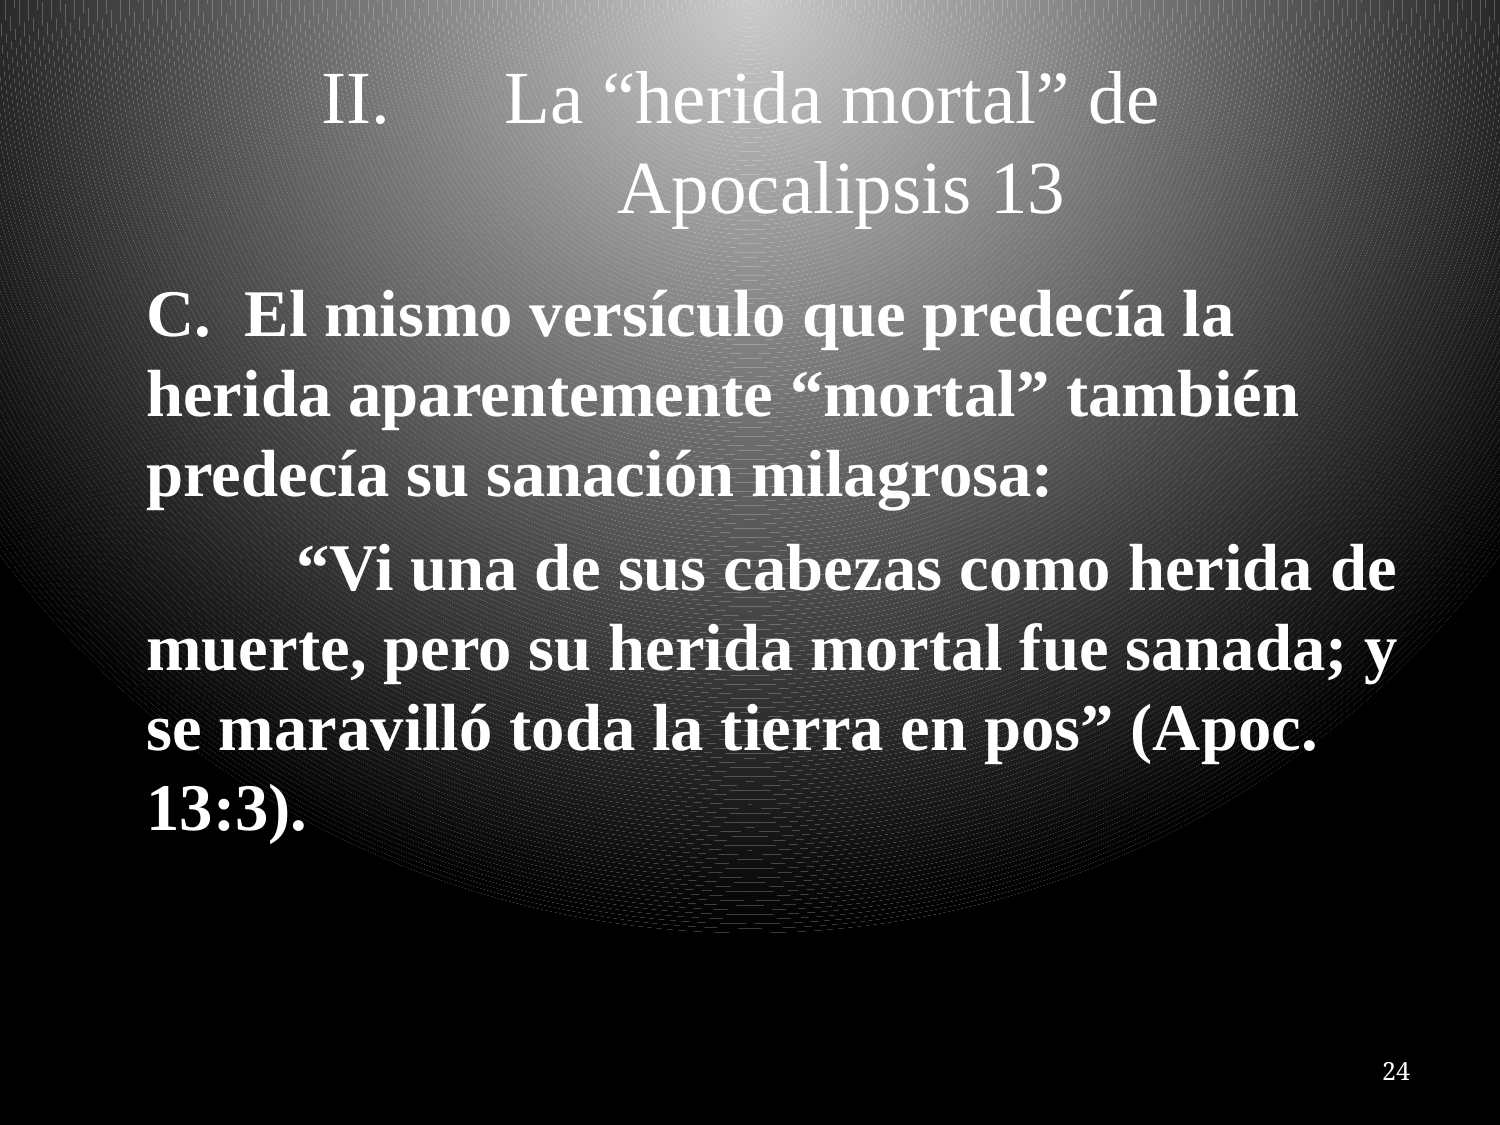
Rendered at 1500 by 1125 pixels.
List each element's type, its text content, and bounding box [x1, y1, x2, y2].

list C. El mismo versículo que predecía la herida aparentemente “mortal” también predecía su sanación milagrosa: “Vi una de sus cabezas como herida de muerte, pero su herida mortal fue sanada; y se maravilló toda la tierra en pos” (Apoc. 13:3). [74, 262, 1426, 1006]
title La “herida mortal” de Apocalipsis 13 [74, 44, 1426, 233]
slide_number 24 [1074, 1042, 1425, 1103]
